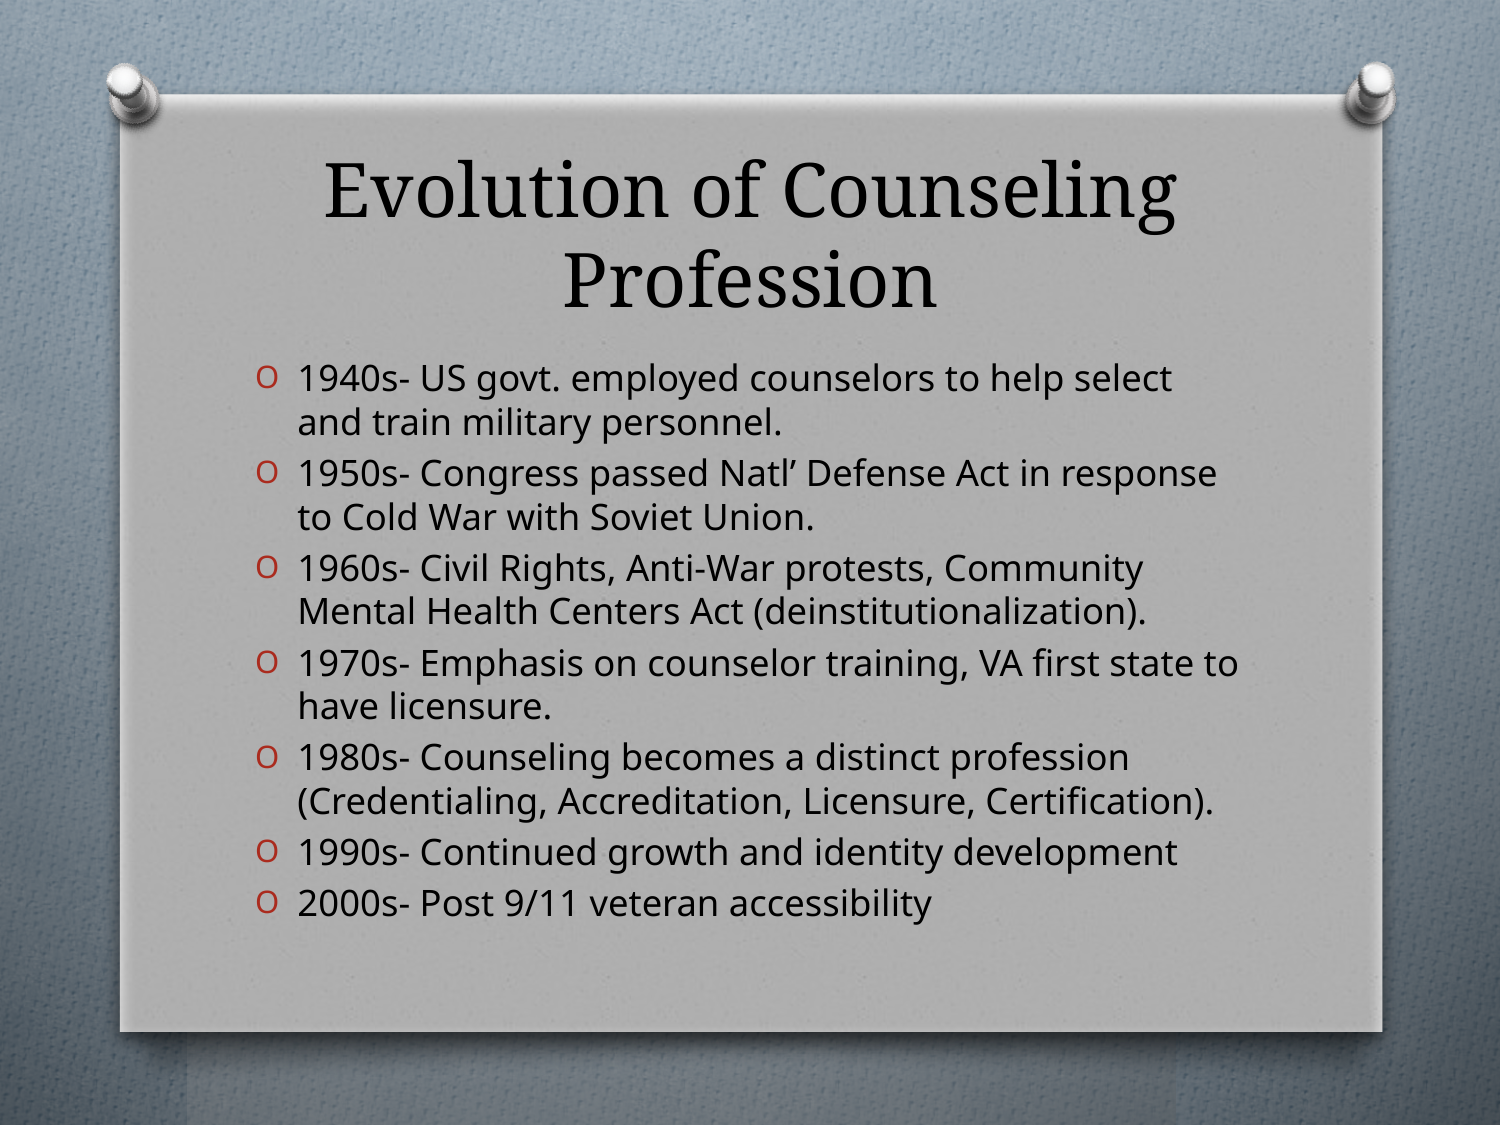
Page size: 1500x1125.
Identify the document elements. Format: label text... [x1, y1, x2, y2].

picture [1317, 35, 1439, 156]
title Evolution of Counseling Profession [179, 134, 1323, 332]
picture [75, 29, 198, 153]
list 1940s- US govt. employed counselors to help select and train military personnel. 1950s- Congress passed Natl’ Defense Act in response to Cold War with Soviet Union. 1960s- Civil Rights, Anti-War protests, Community Mental Health Centers Act (deinstitutionalization). 1970s- Emphasis on counselor training, VA first state to have licensure. 1980s- Counseling becomes a distinct profession (Credentialing, Accreditation, Licensure, Certification). 1990s- Continued growth and identity development 2000s- Post 9/11 veteran accessibility [240, 347, 1257, 939]
